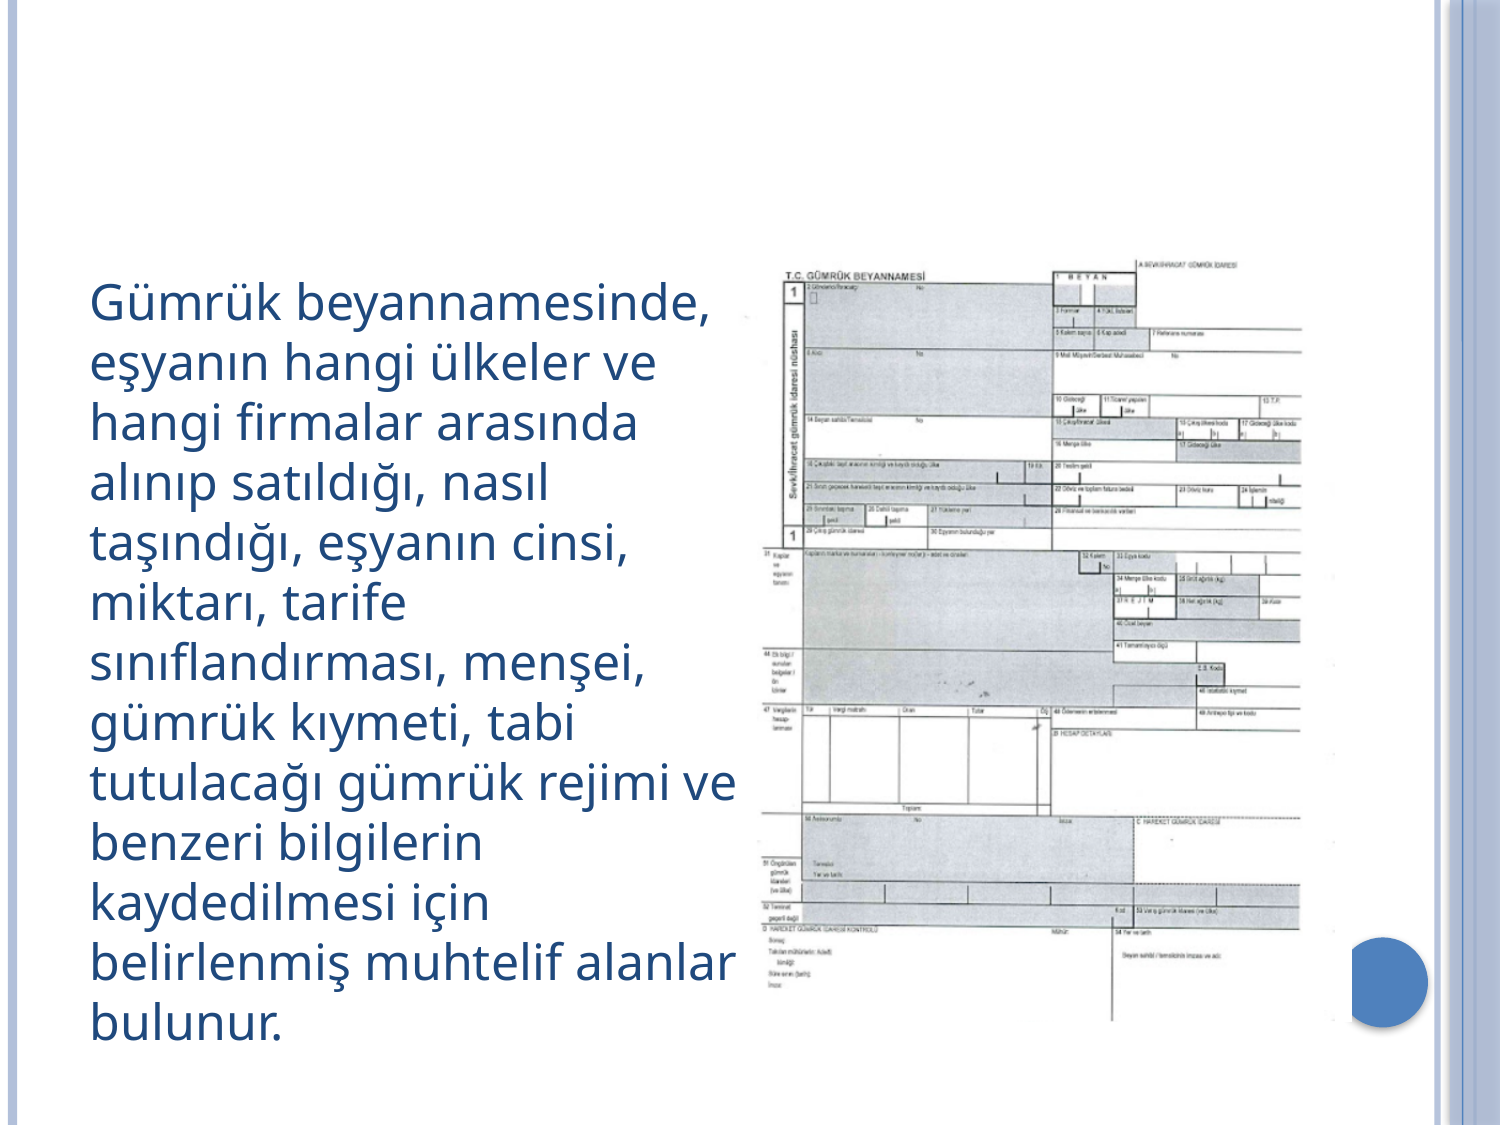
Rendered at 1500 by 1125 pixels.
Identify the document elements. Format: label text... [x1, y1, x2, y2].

list Gümrük beyannamesinde, eşyanın hangi ülkeler ve hangi firmalar arasında alınıp satıldığı, nasıl taşındığı, eşyanın cinsi, miktarı, tarife sınıflandırması, menşei, gümrük kıymeti, tabi tutulacağı gümrük rejimi ve benzeri bilgilerin kaydedilmesi için belirlenmiş muhtelif alanlar bulunur. [75, 262, 762, 1062]
picture [737, 254, 1352, 1022]
